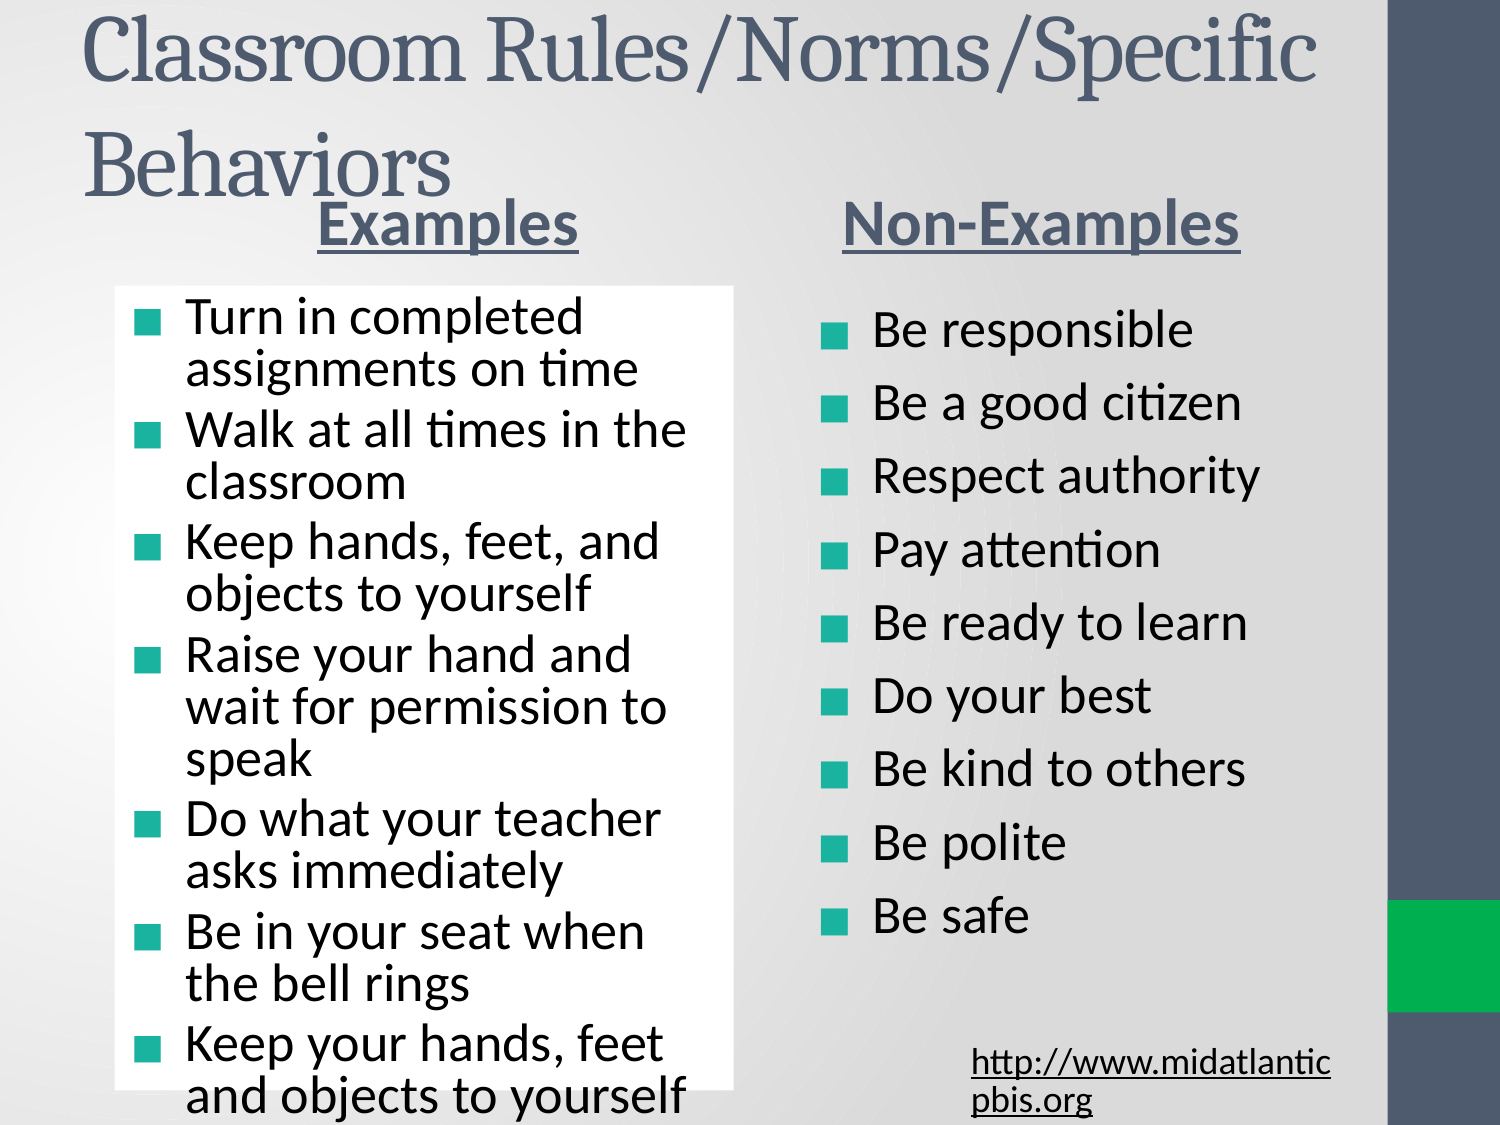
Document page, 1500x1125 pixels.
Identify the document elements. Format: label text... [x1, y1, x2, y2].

text_box http://www.midatlanticpbis.org [956, 1029, 1350, 1125]
title Classroom Rules/Norms/Specific Behaviors [67, 25, 1381, 176]
text_box Non-Examples [827, 206, 1257, 266]
text_box Be responsible Be a good citizen Respect authority Pay attention Be ready to learn Do your best Be kind to others Be polite Be safe [801, 285, 1283, 1030]
text_box Turn in completed assignments on time Walk at all times in the classroom Keep hands, feet, and objects to yourself Raise your hand and wait for permission to speak Do what your teacher asks immediately Be in your seat when the bell rings Keep your hands, feet and objects to yourself Be on task during work times [114, 285, 734, 1091]
text_box Examples [283, 206, 781, 266]
